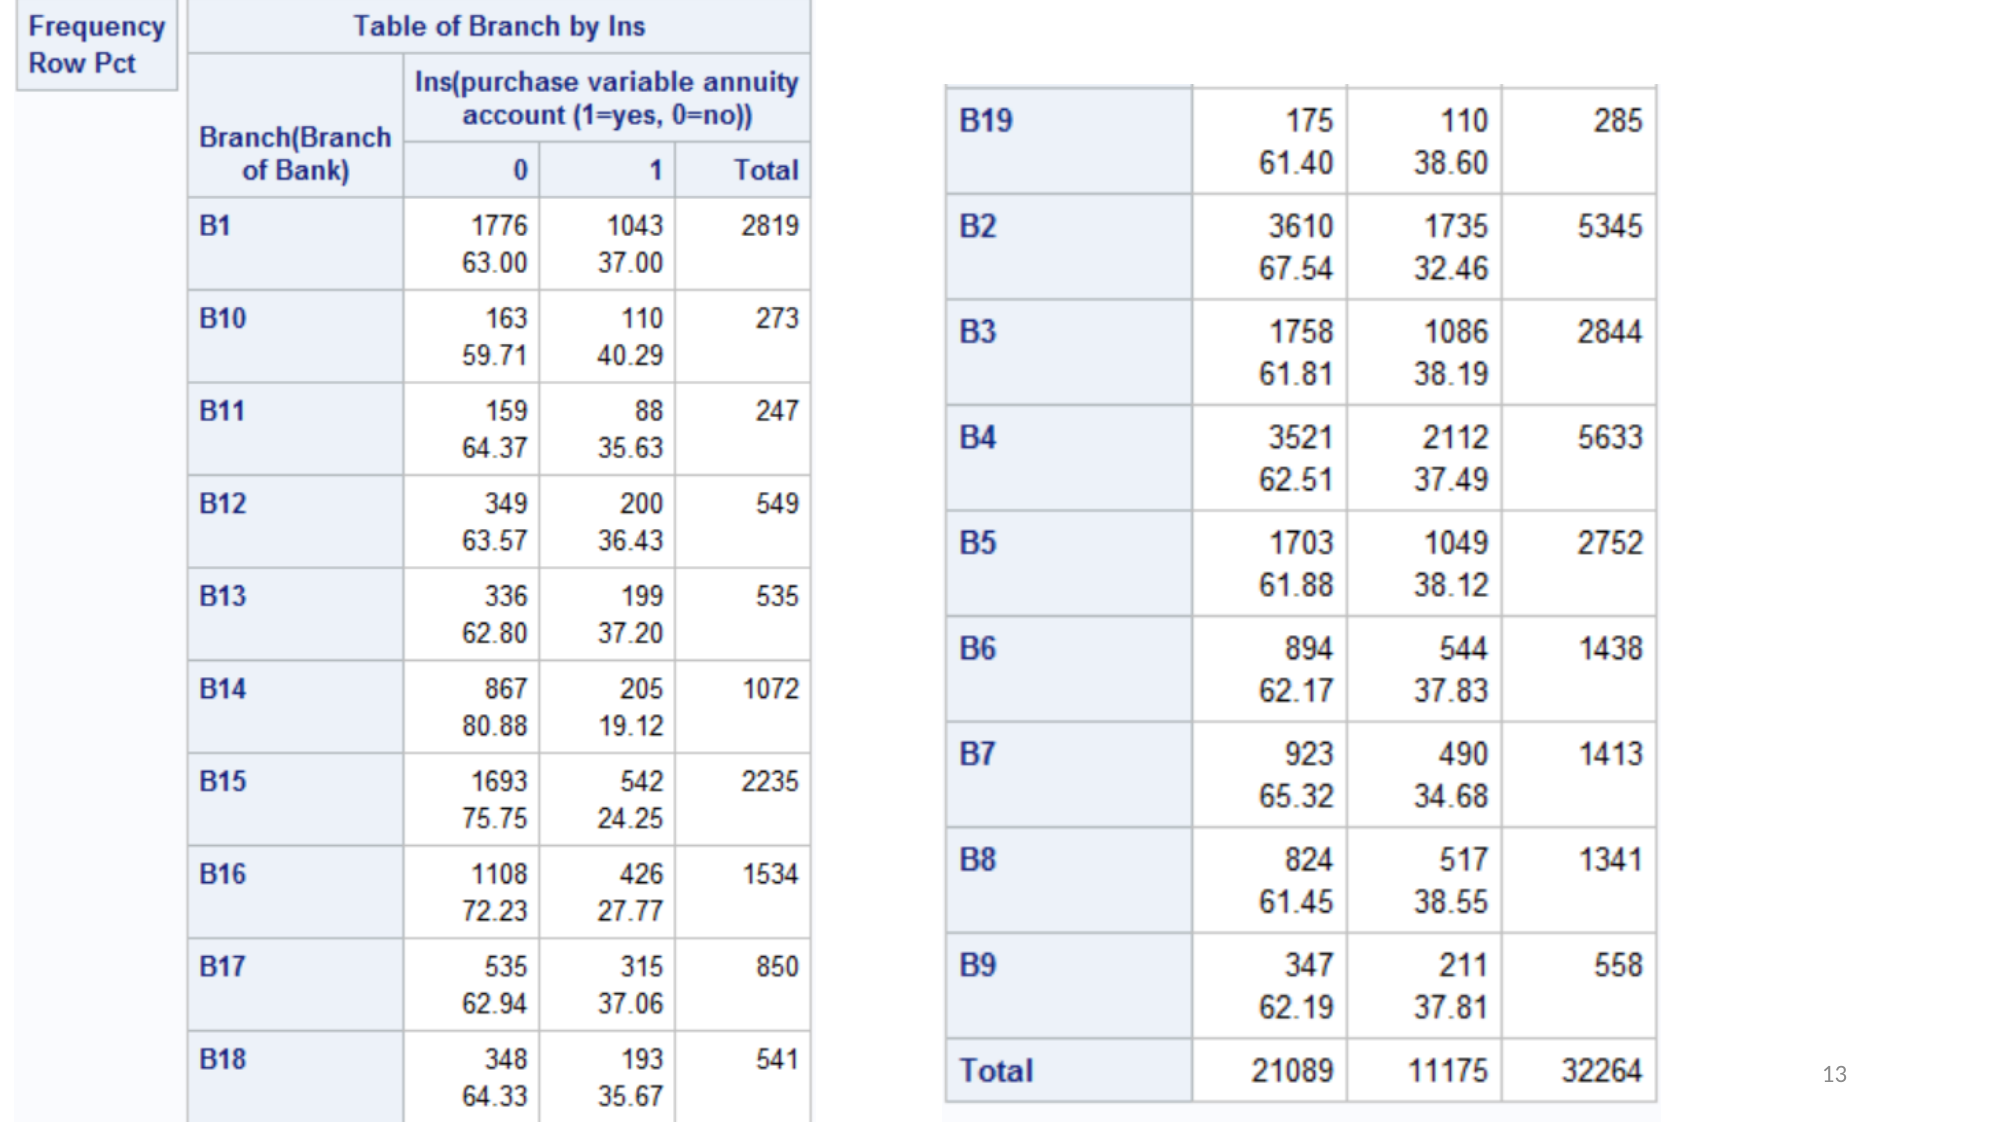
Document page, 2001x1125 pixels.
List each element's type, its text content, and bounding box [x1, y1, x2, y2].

slide_number 13 [1661, 1042, 1863, 1103]
picture [942, 84, 1661, 1122]
picture [14, 0, 816, 1122]
